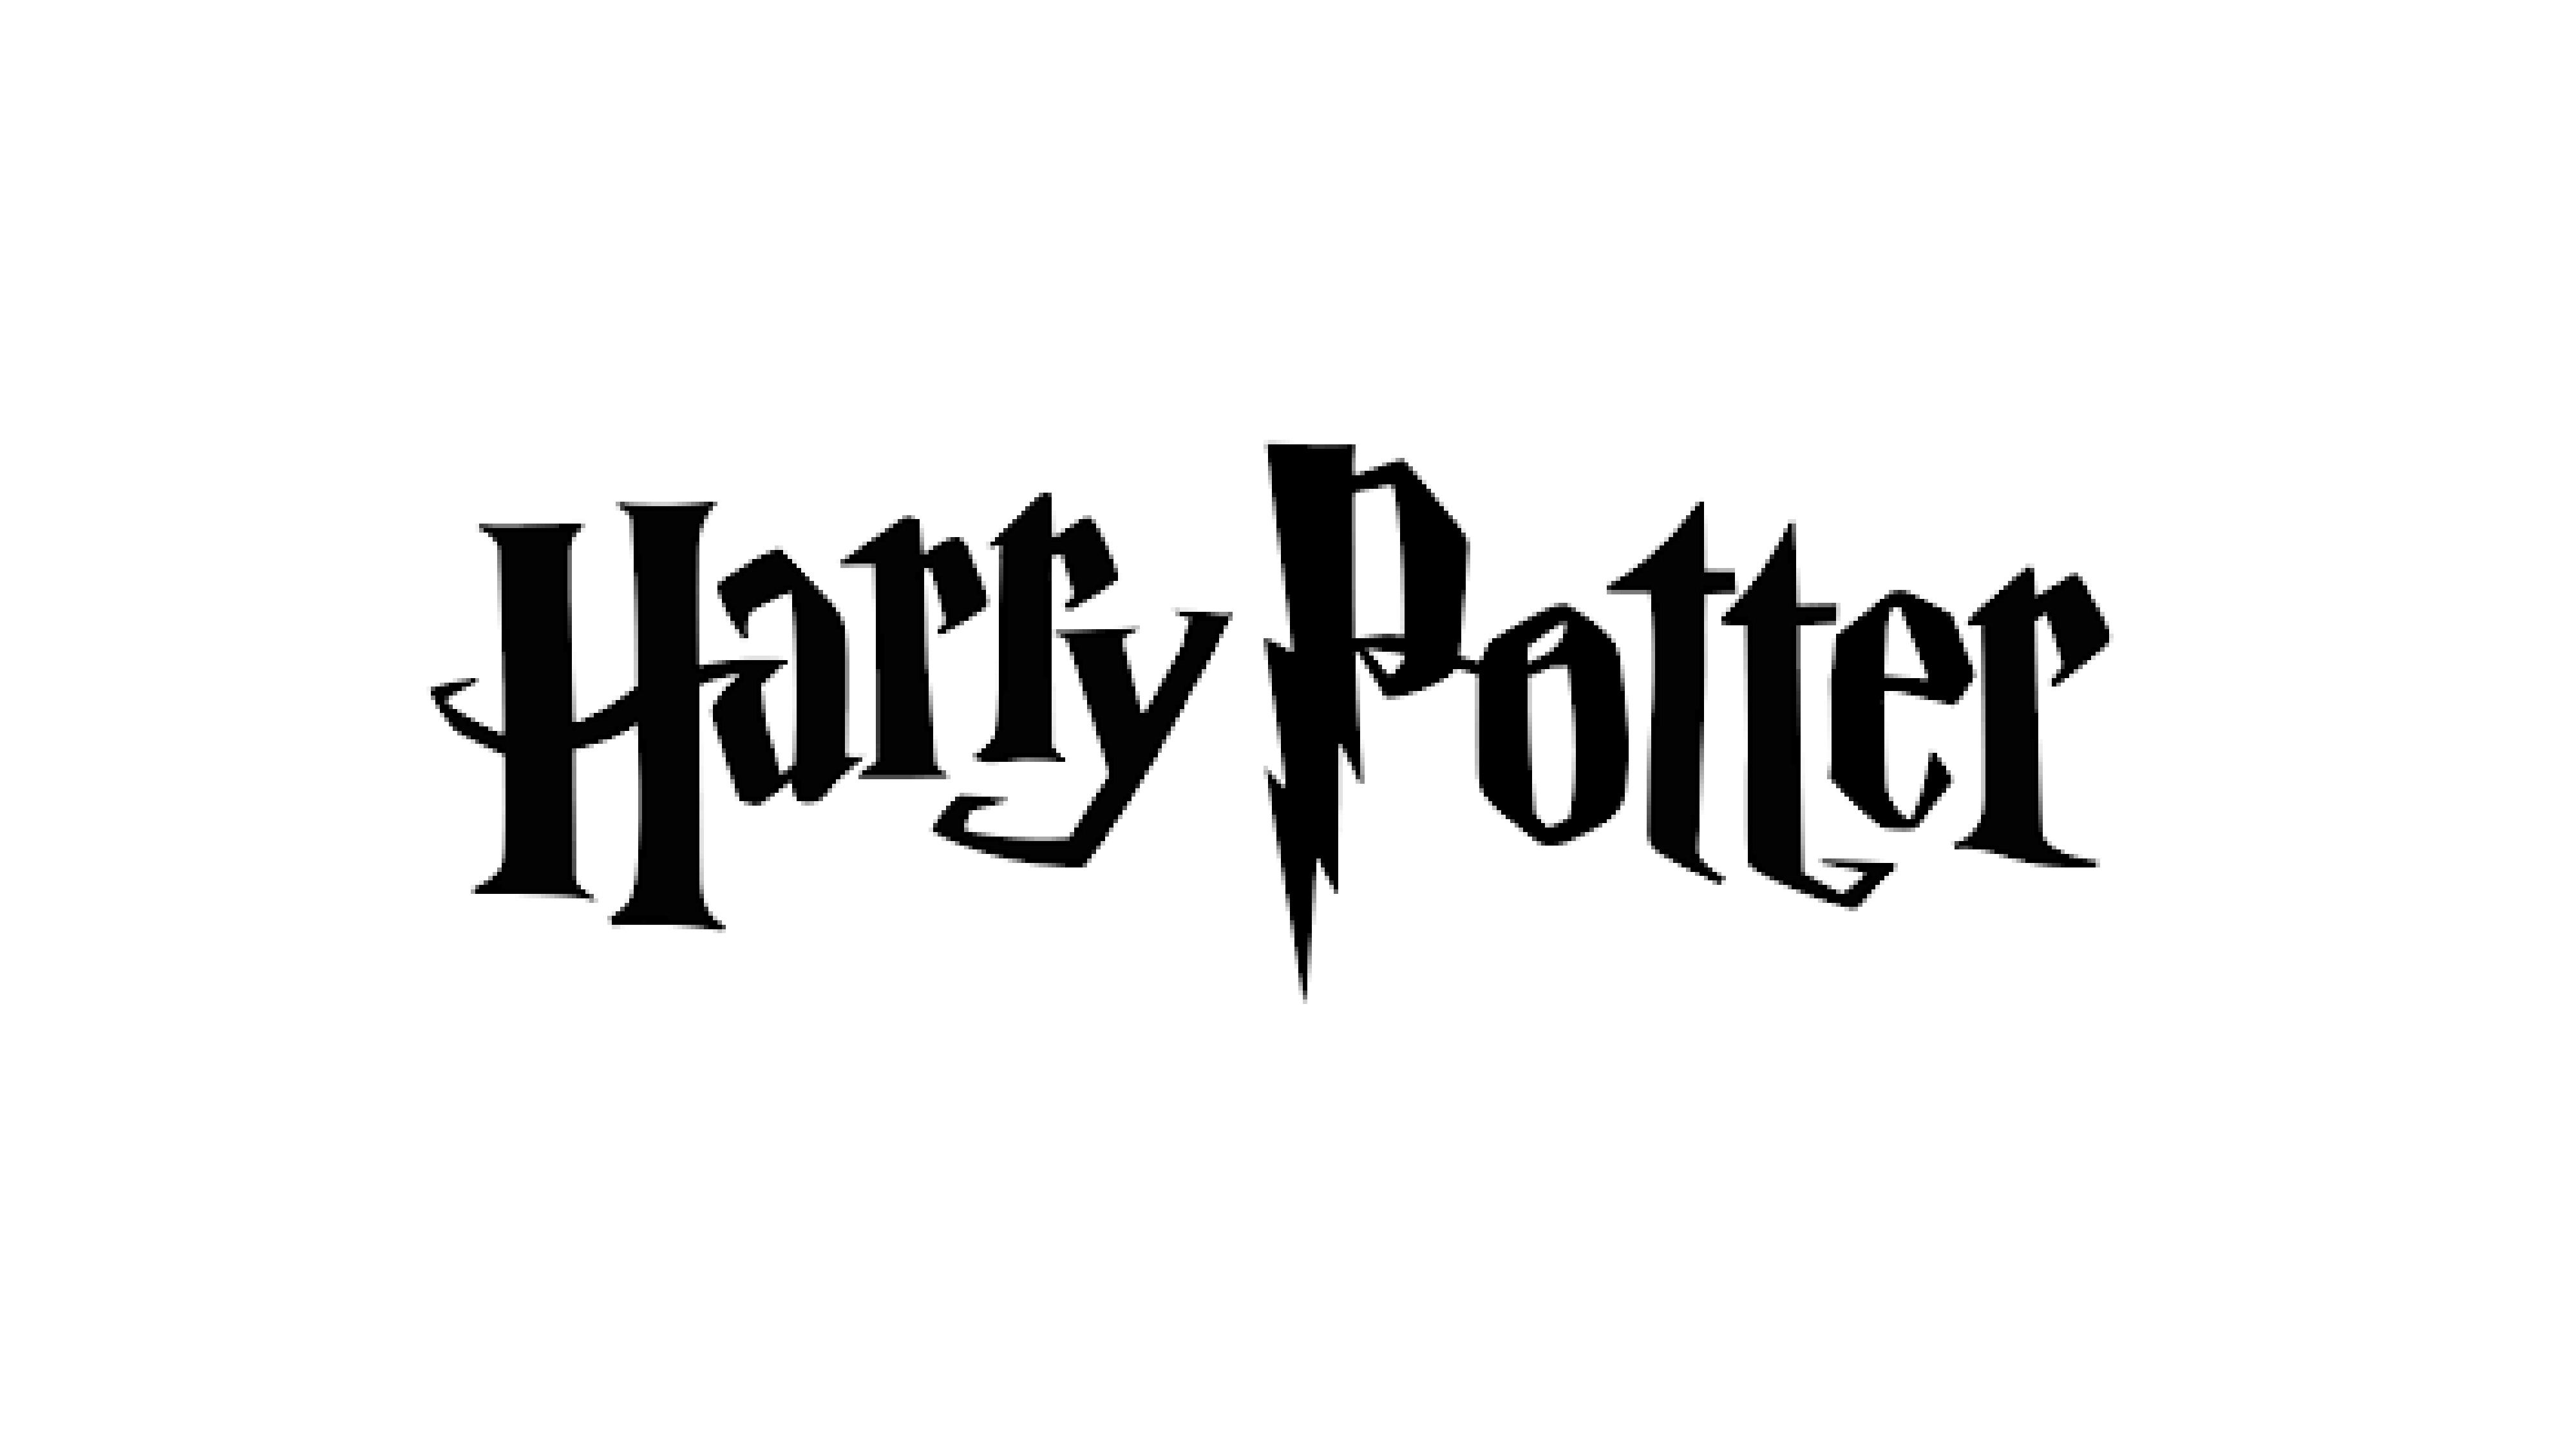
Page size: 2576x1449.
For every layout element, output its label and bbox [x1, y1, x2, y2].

picture [422, 435, 2119, 1013]
